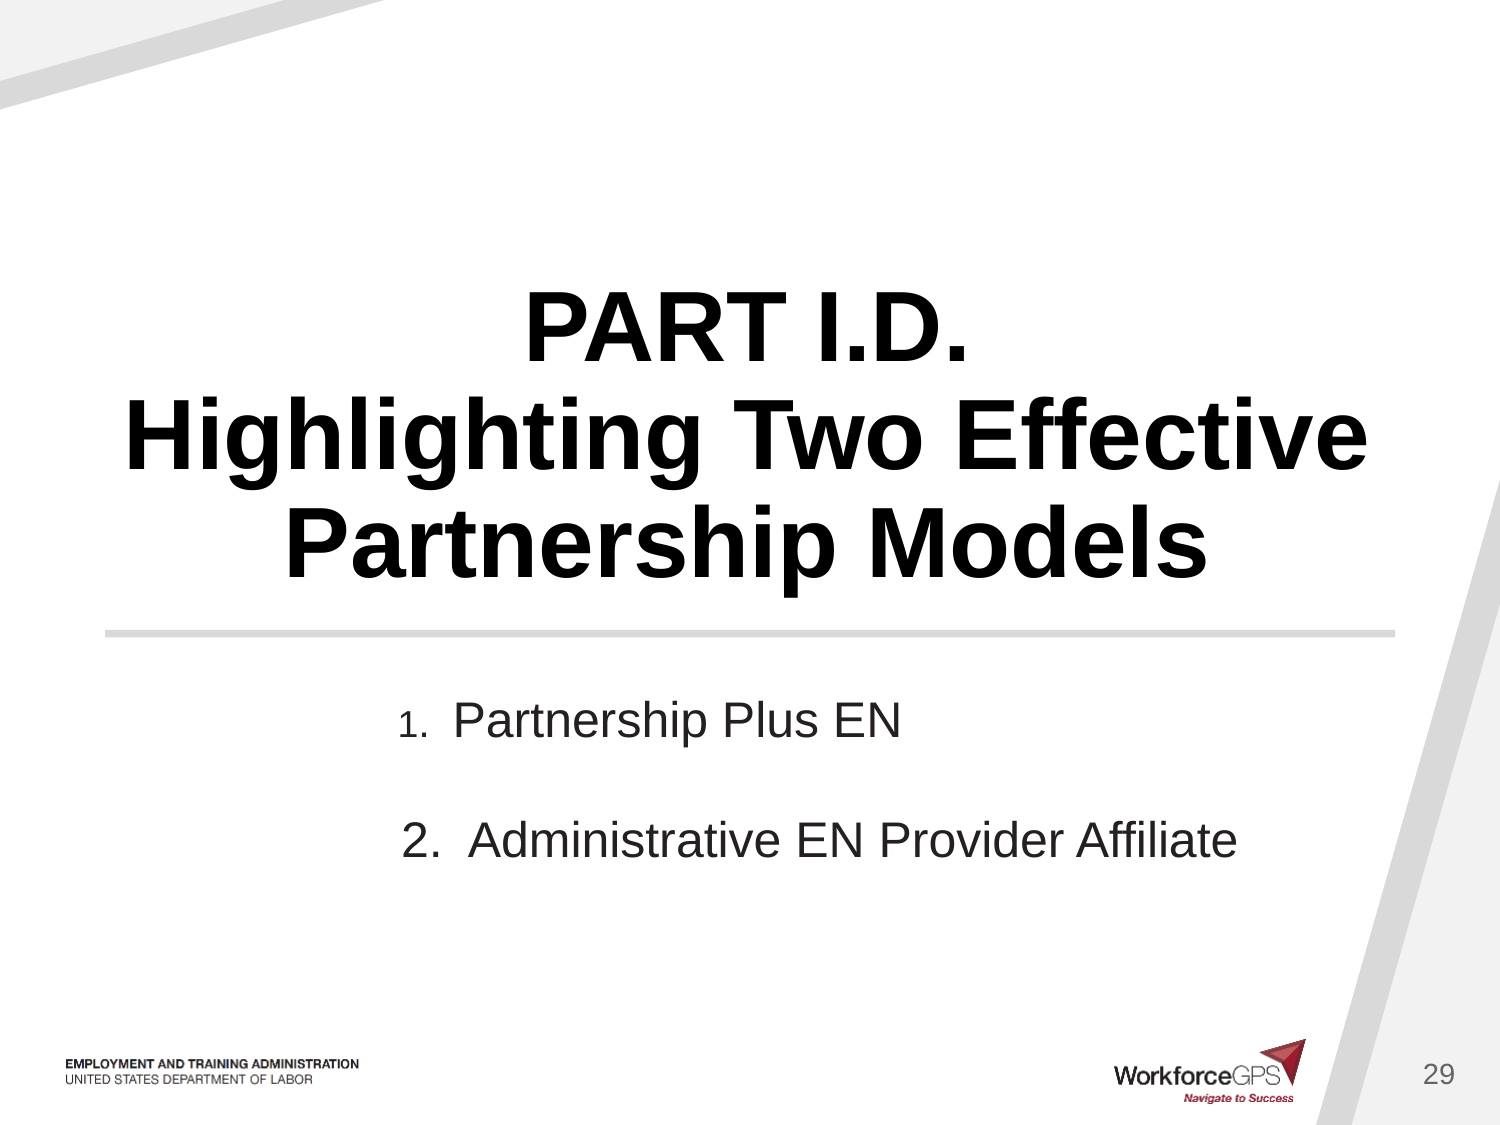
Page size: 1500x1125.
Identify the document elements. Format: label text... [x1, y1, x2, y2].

picture [59, 1053, 370, 1092]
title PART I.D. Highlighting Two Effective Partnership Models [102, 138, 1393, 607]
text_box 1. Partnership Plus EN 2. Administrative EN Provider Affiliate [372, 679, 1340, 875]
slide_number 29 [1260, 1042, 1471, 1103]
picture [1112, 1038, 1308, 1105]
